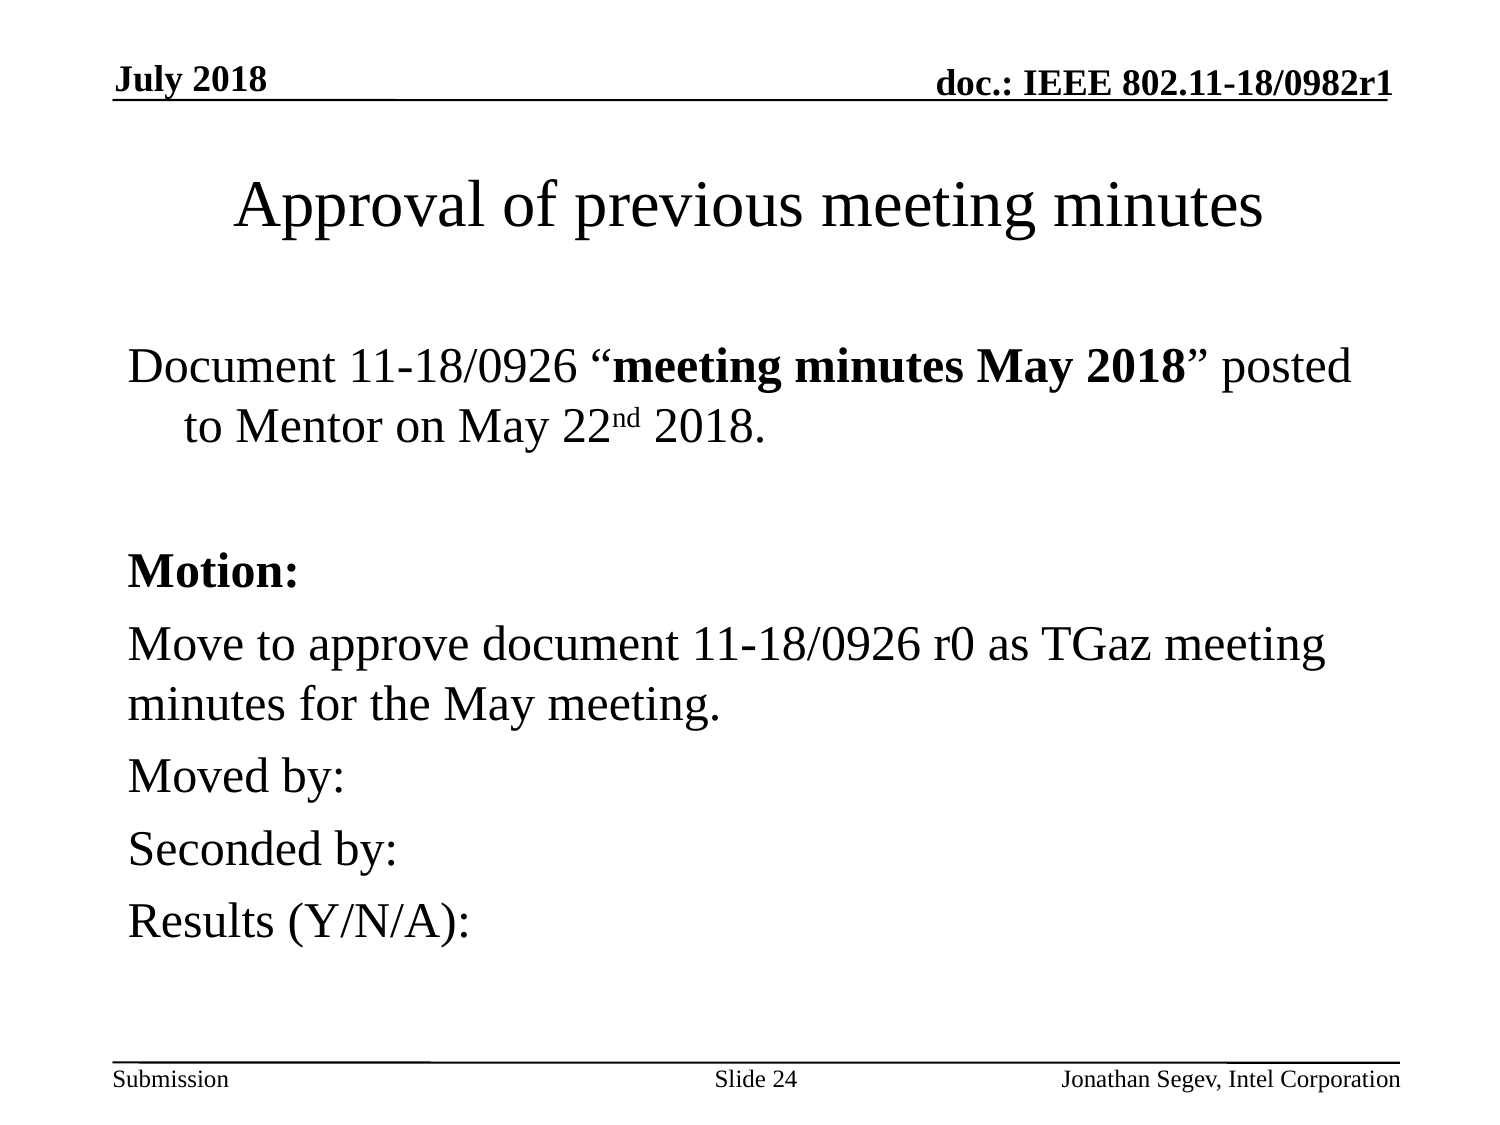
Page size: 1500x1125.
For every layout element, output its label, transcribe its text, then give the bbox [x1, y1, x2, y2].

title Approval of previous meeting minutes [112, 112, 1388, 288]
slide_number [114, 54, 423, 100]
slide_number Slide 24 [712, 1061, 800, 1123]
footer Jonathan Segev, Intel Corporation [878, 1061, 1402, 1093]
list Document 11-18/0926 “meeting minutes May 2018” posted to Mentor on May 22nd 2018. Motion: Move to approve document 11-18/0926 r0 as TGaz meeting minutes for the May meeting. Moved by: Seconded by: Results (Y/N/A): [112, 324, 1388, 1000]
